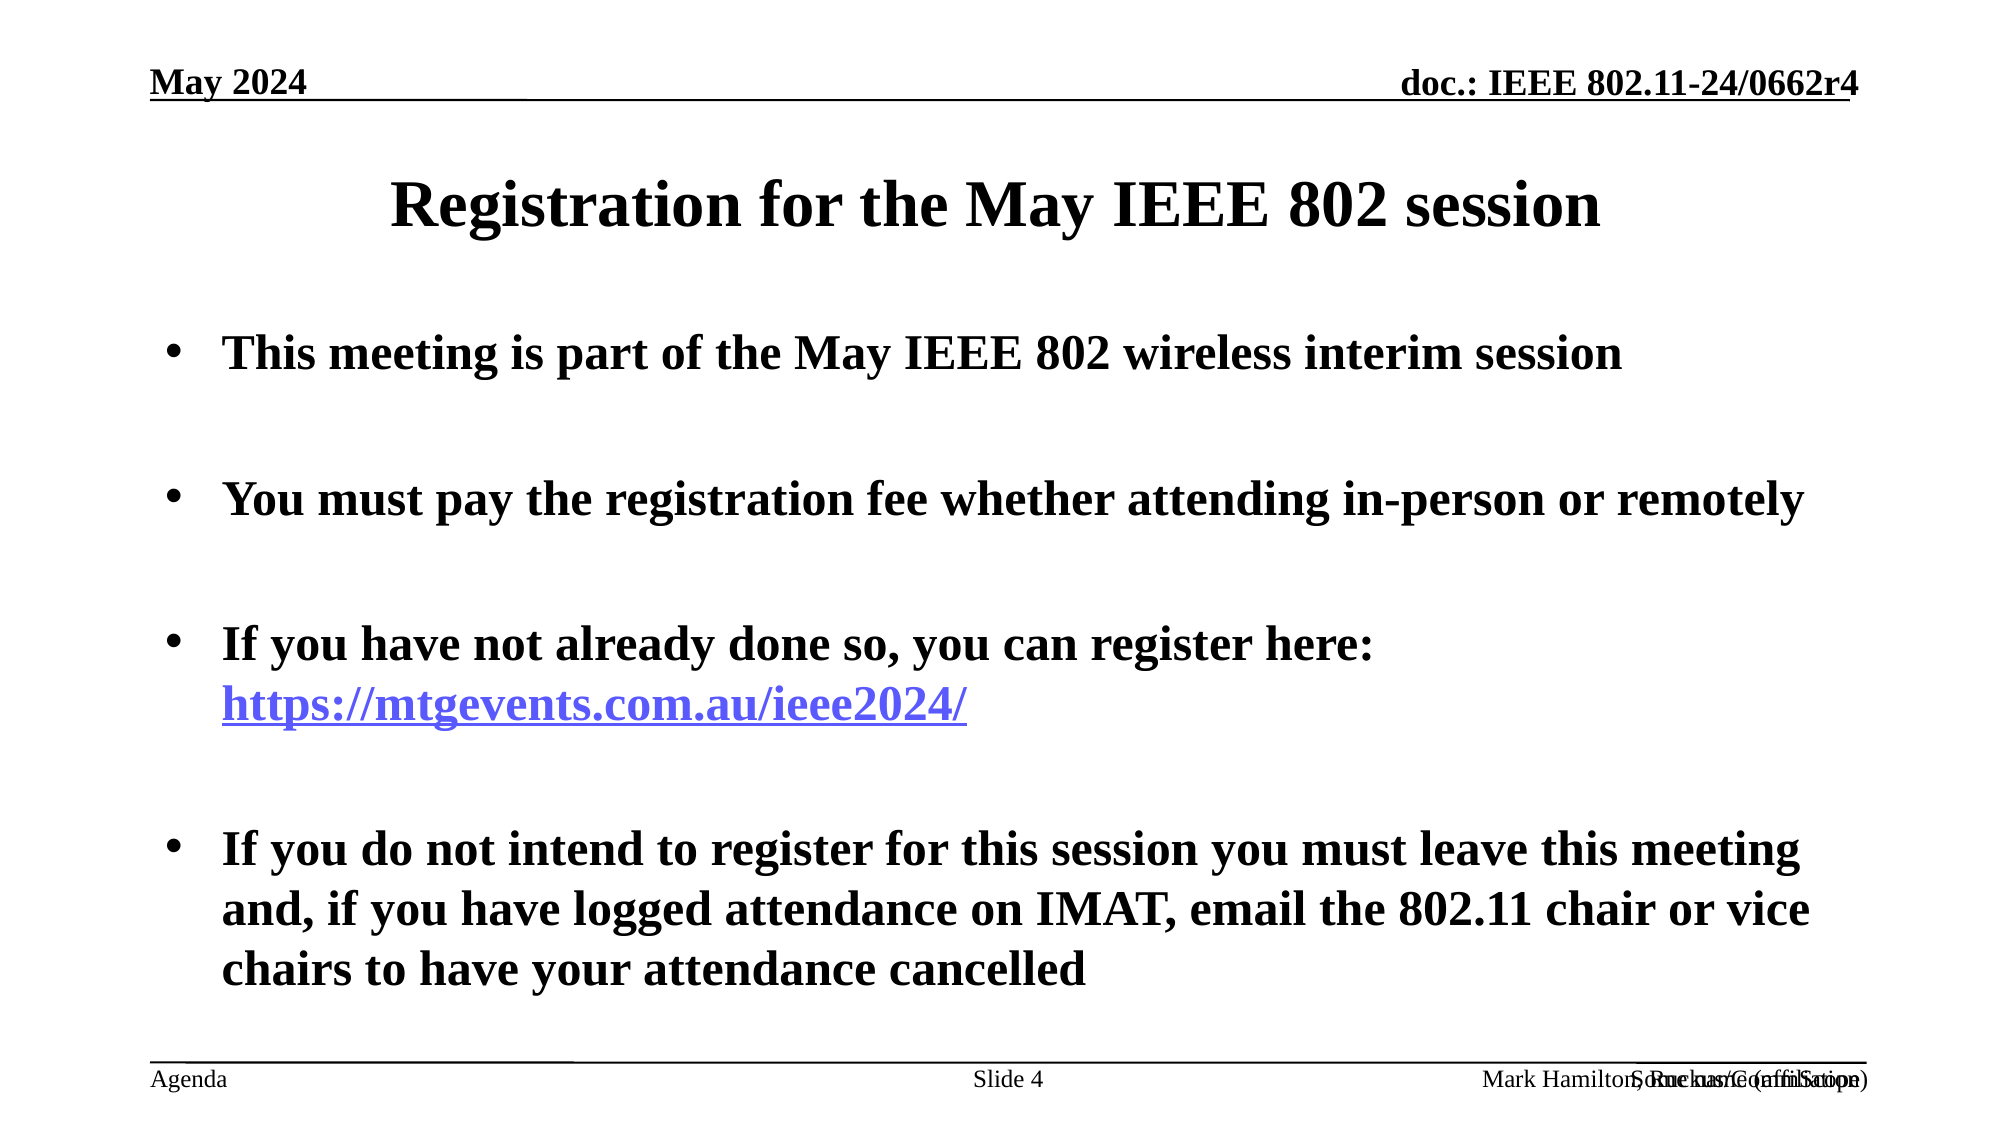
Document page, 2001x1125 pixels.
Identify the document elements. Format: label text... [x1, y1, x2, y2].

text_box This meeting is part of the May IEEE 802 wireless interim session You must pay the registration fee whether attending in-person or remotely If you have not already done so, you can register here: https://mtgevents.com.au/ieee2024/ If you do not intend to register for this session you must leave this meeting and, if you have logged attendance on IMAT, email the 802.11 chair or vice chairs to have your attendance cancelled [150, 312, 1850, 1063]
slide_number Slide 4 [950, 1063, 1067, 1123]
footer Some name (affiliation) [1171, 1062, 1869, 1092]
title Registration for the May IEEE 802 session [124, 112, 1869, 288]
